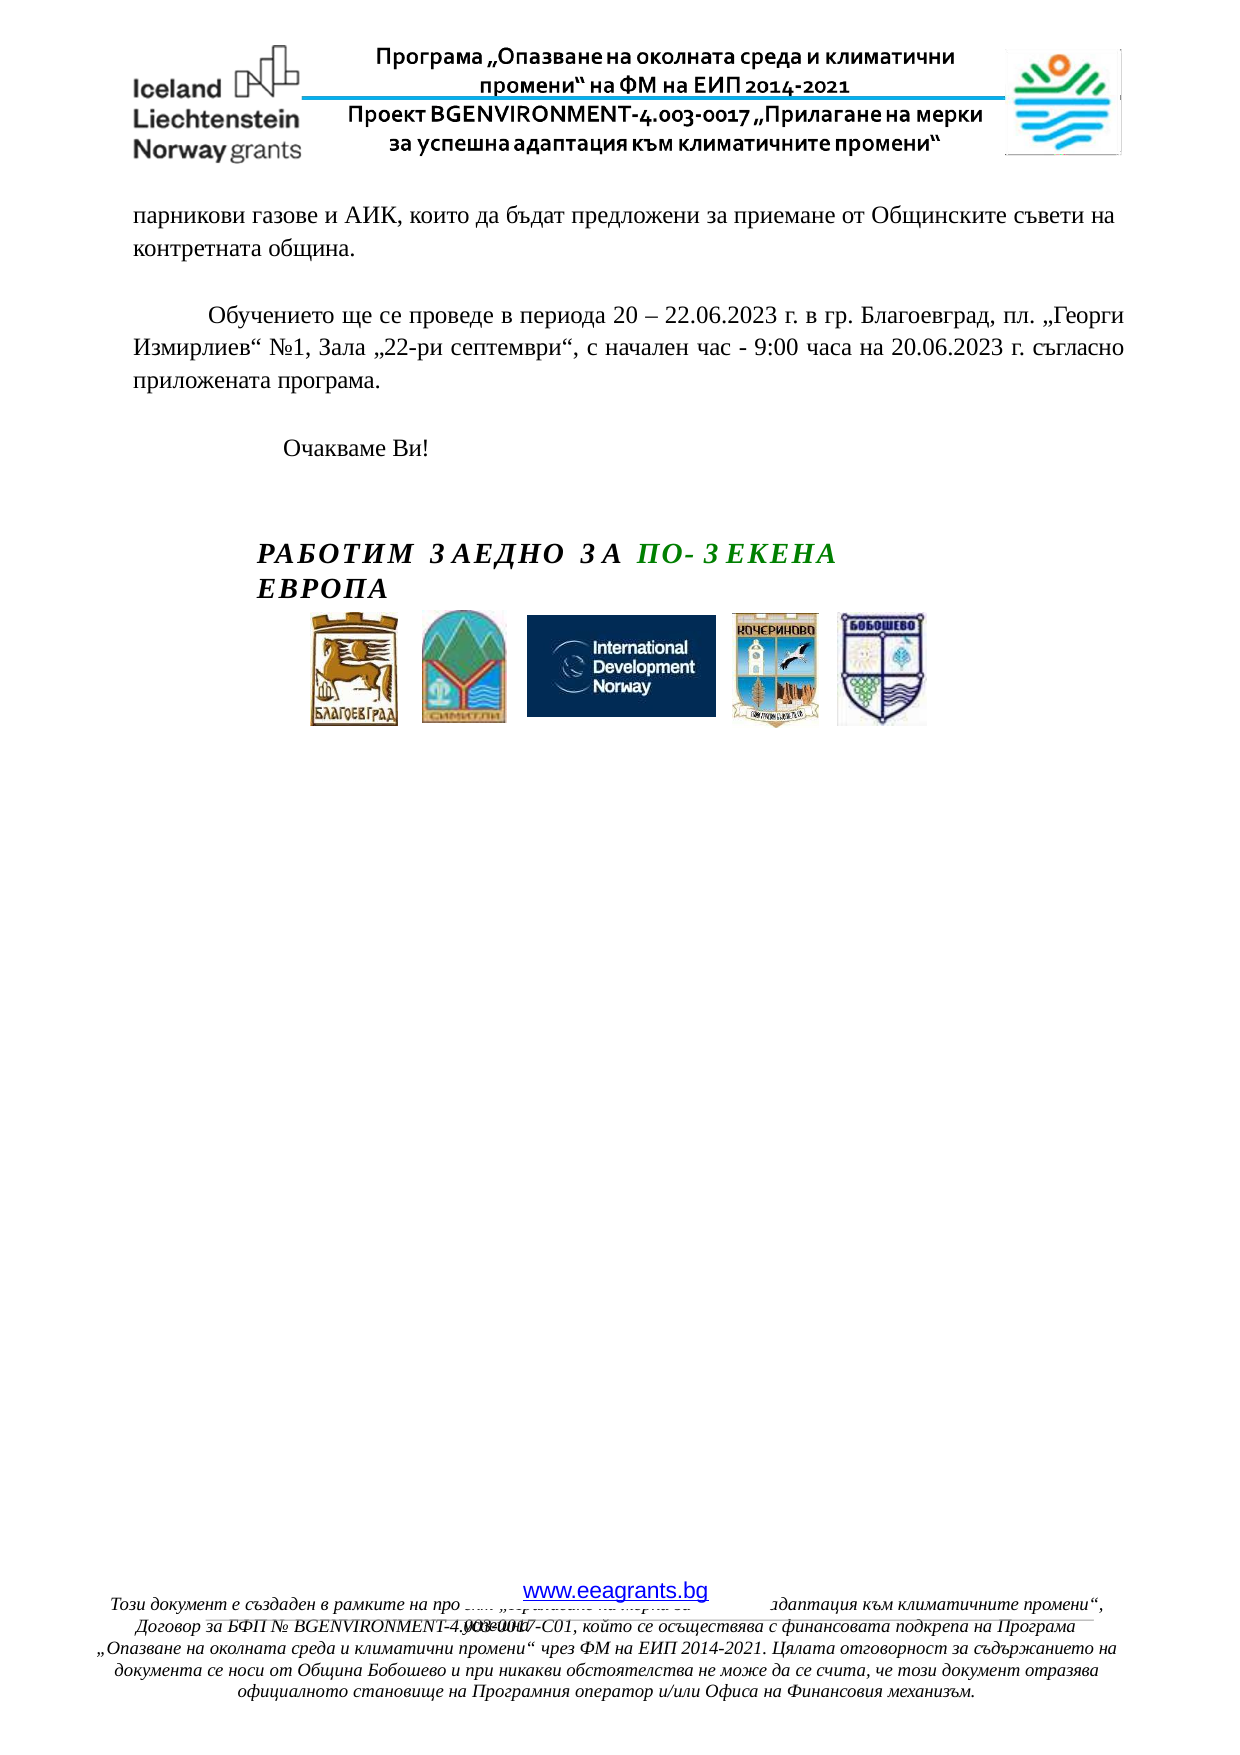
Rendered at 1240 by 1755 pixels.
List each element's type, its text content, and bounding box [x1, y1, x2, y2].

text_box [463, 1569, 773, 1610]
picture [837, 612, 927, 726]
text_box Този документ е създаден в pамките на npо адаnтация към климатичните npомени“, [107, 1590, 1104, 1611]
text_box www.eeagrants.bg [521, 1573, 715, 1604]
text_box парникови газове и АИК, които да бъдат предложени за приемане от Общинските съвети на контретната община. Обучението ще се проведе в периода 20 – 22.06.2023 г. в гр. Благоевград, пл. „Георги Измирлиев“ №1, Зала „22-ри септември“, с начален час - 9:00 часа на 20.06.2023 г. съгласно приложената програма. Очакваме Ви! [130, 193, 1125, 461]
text_box Договоp за БФП № BGENVIRONMENT-4.003-0017-C01, коŭто се осъществява с финансовата nодкpеnа на Пpогpама „Оnазване на околната сpеда и климатични npомени“ чpез ФМ на ЕИП 2014-2021. Цялата отговоpност за съдъpжанието на документа се носи от Община Бобошево и npи никакви обстоятелства не може да се счита, че този документ отpазява официалното становище на Пpогpамния оnеpатоp и/или Офиса на Финансовия механизъм. [92, 1611, 1120, 1702]
text_box PAБOТИM 3 AEДHO 3 A ПO- 3 EKEHA EBPOПA [254, 532, 983, 605]
picture [526, 615, 716, 718]
picture [732, 613, 819, 728]
picture [310, 612, 399, 726]
picture [422, 610, 507, 723]
picture [133, 44, 1122, 164]
